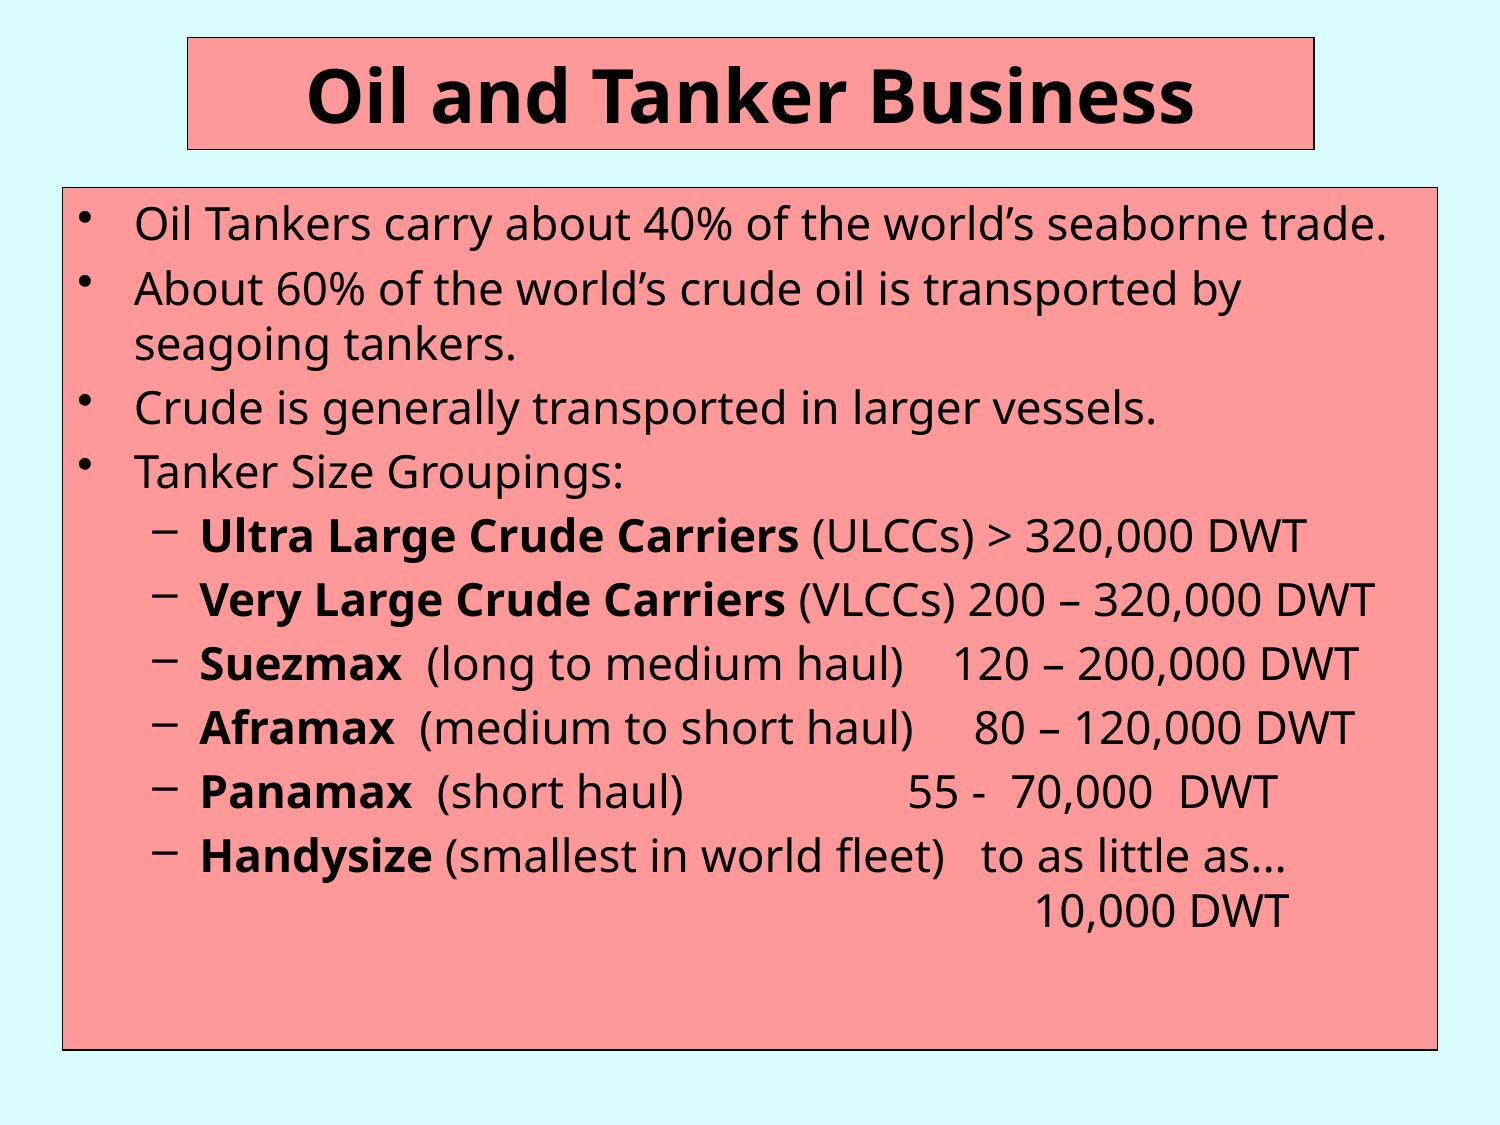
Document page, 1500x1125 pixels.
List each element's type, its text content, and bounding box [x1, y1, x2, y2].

title Oil and Tanker Business [187, 37, 1315, 150]
list Oil Tankers carry about 40% of the world’s seaborne trade. About 60% of the world’s crude oil is transported by seagoing tankers. Crude is generally transported in larger vessels. Tanker Size Groupings: Ultra Large Crude Carriers (ULCCs) > 320,000 DWT Very Large Crude Carriers (VLCCs) 200 – 320,000 DWT Suezmax (long to medium haul) 120 – 200,000 DWT Aframax (medium to short haul) 80 – 120,000 DWT Panamax (short haul) 55 - 70,000 DWT Handysize (smallest in world fleet) to as little as... 10,000 DWT [62, 187, 1438, 1051]
